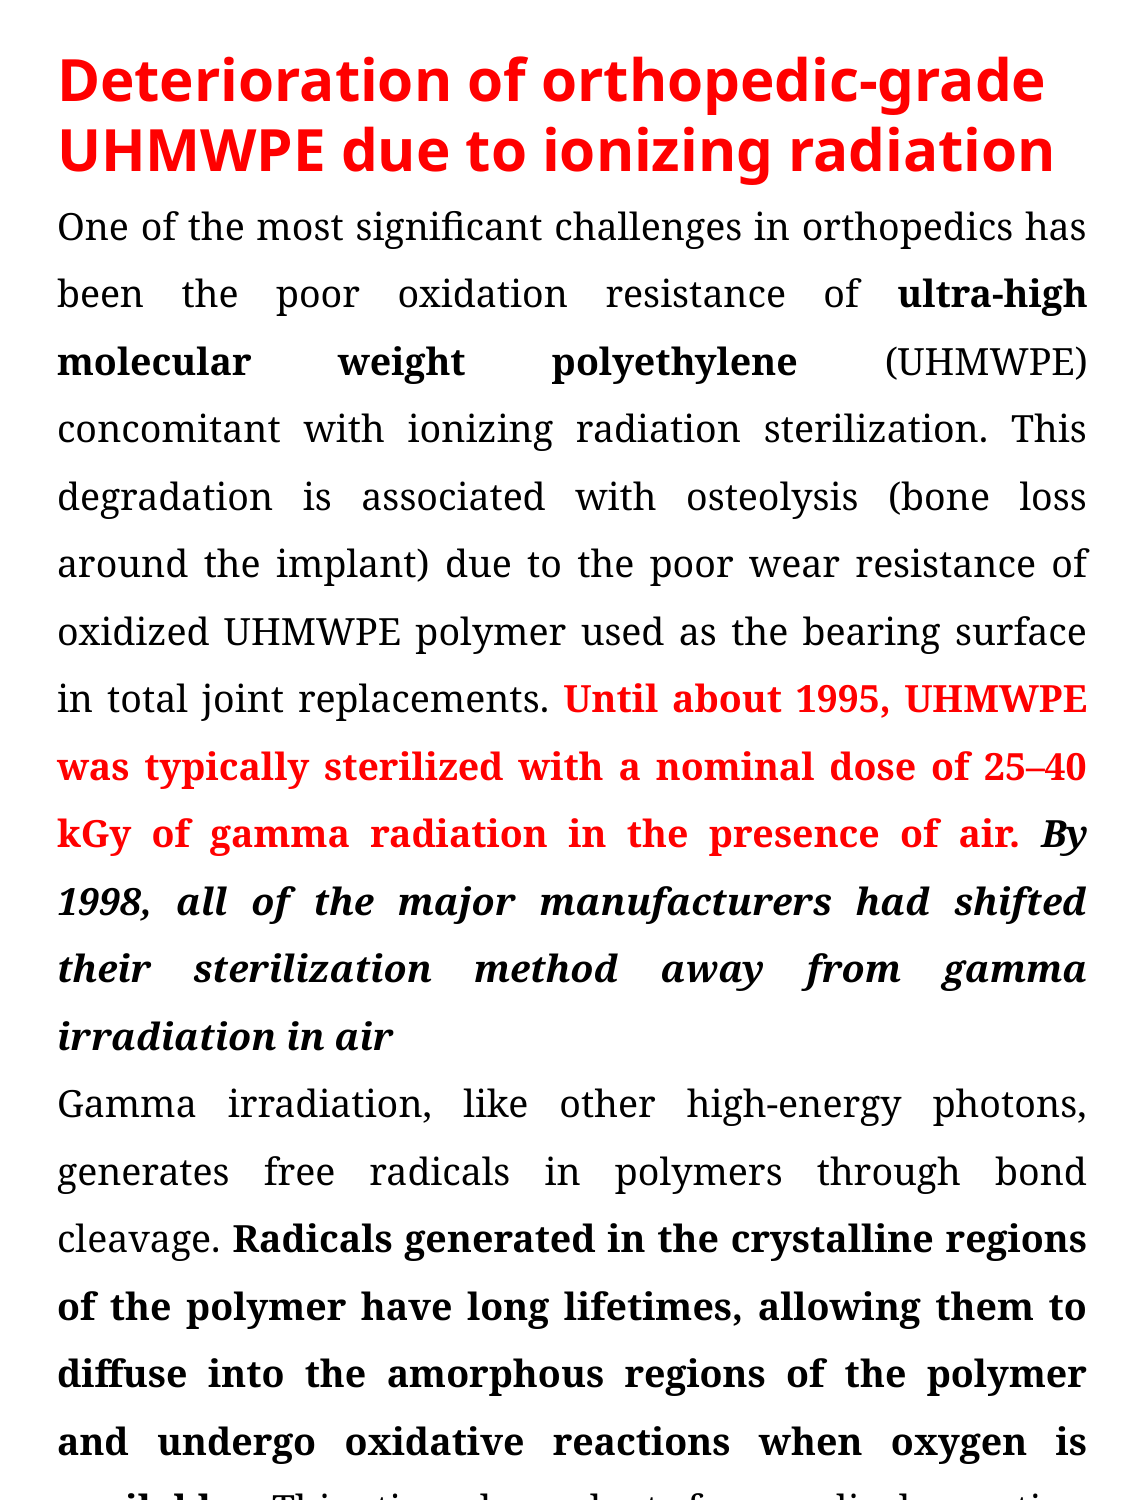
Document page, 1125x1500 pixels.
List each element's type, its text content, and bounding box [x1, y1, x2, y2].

text_box One of the most significant challenges in orthopedics has been the poor oxidation resistance of ultra-high molecular weight polyethylene (UHMWPE) concomitant with ionizing radiation sterilization. This degradation is associated with osteolysis (bone loss around the implant) due to the poor wear resistance of oxidized UHMWPE polymer used as the bearing surface in total joint replacements. Until about 1995, UHMWPE was typically sterilized with a nominal dose of 25–40 kGy of gamma radiation in the presence of air. By 1998, all of the major manufacturers had shifted their sterilization method away from gamma irradiation in air Gamma irradiation, like other high-energy photons, generates free radicals in polymers through bond cleavage. Radicals generated in the crystalline regions of the polymer have long lifetimes, allowing them to diffuse into the amorphous regions of the polymer and undergo oxidative reactions when oxygen is available. This time-dependent free radical reaction mechanism poses serious concern for the structural degradation of UHMWPE [42, 173, 1103, 1500]
text_box Deterioration of orthopedic-grade UHMWPE due to ionizing radiation [42, 35, 1103, 173]
